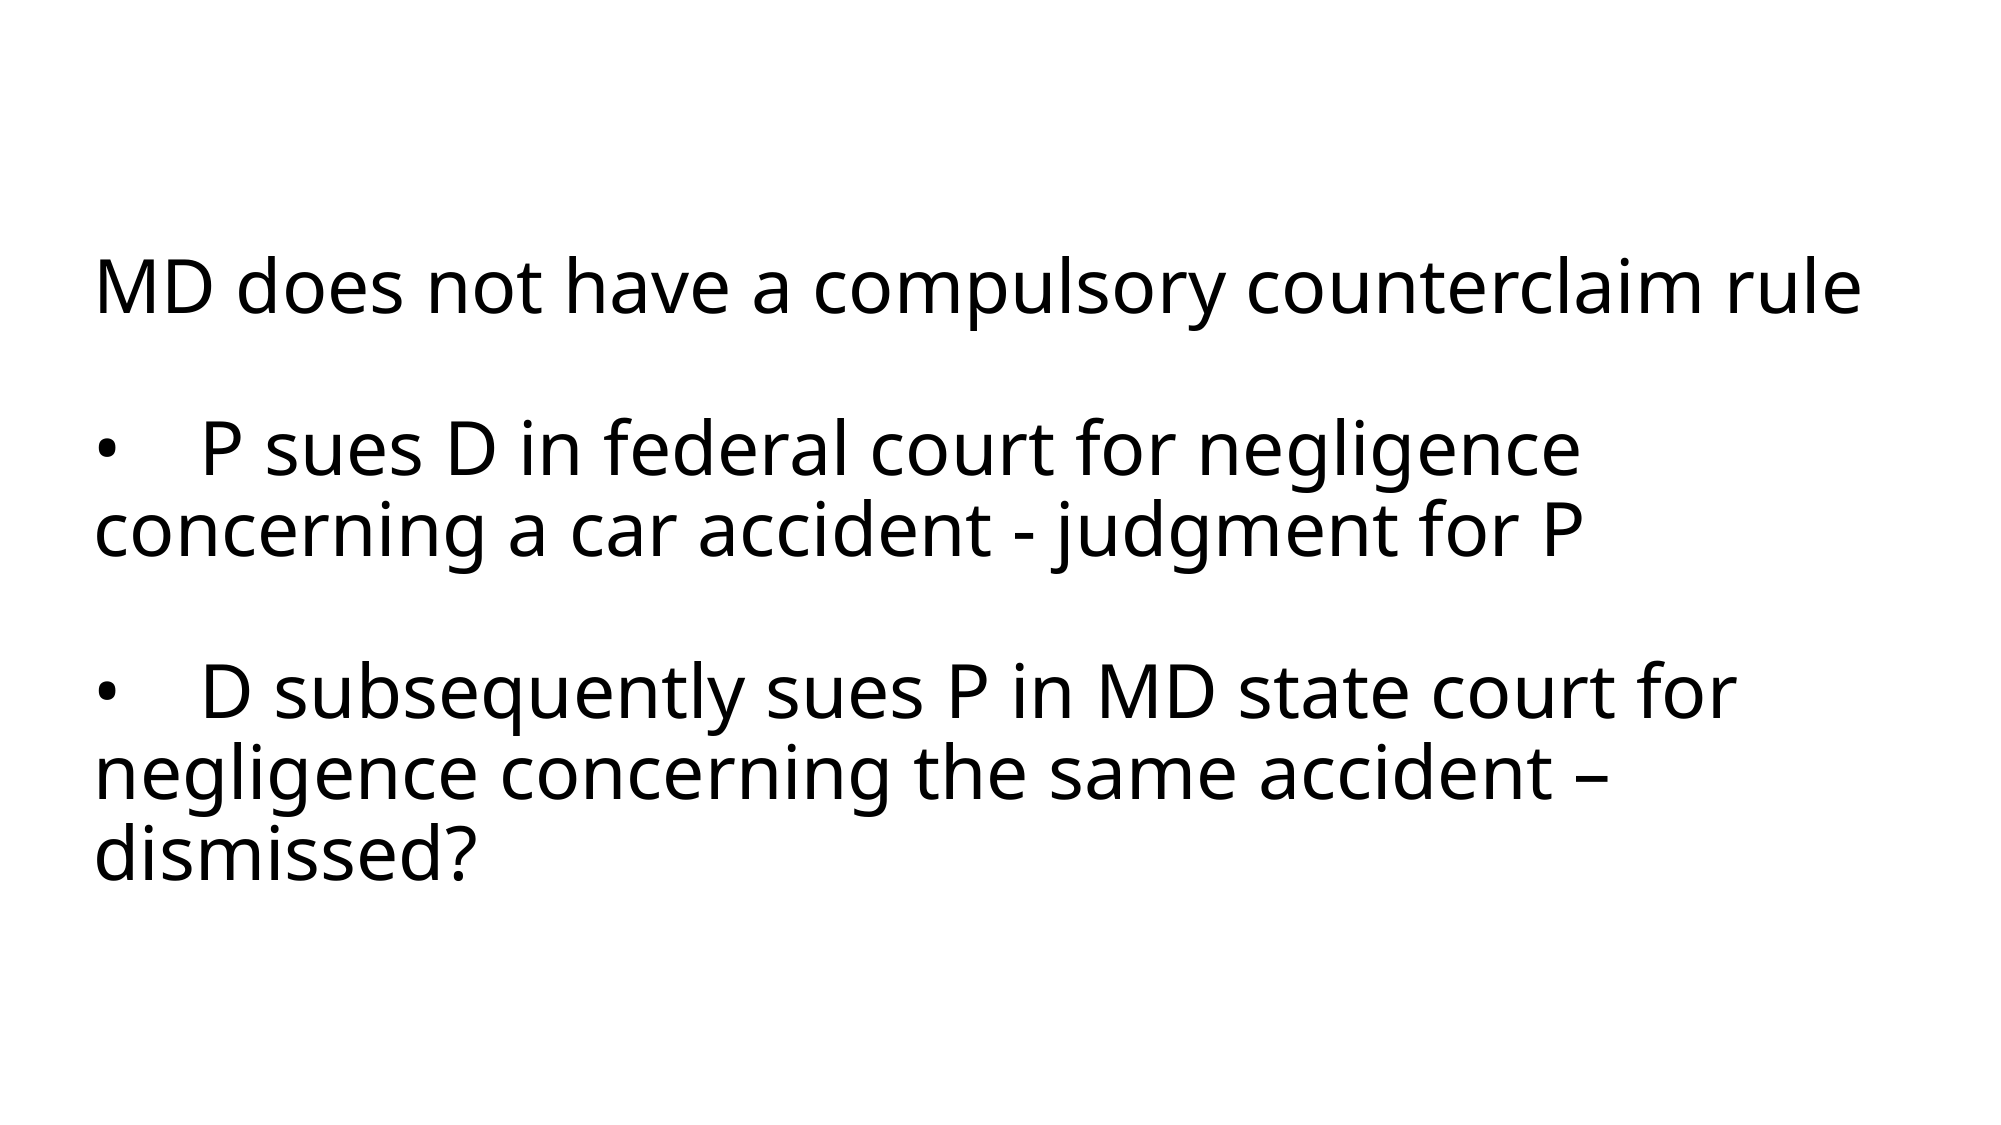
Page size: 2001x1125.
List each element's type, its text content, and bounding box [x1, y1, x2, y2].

title MD does not have a compulsory counterclaim rule • P sues D in federal court for negligence concerning a car accident - judgment for P • D subsequently sues P in MD state court for negligence concerning the same accident – dismissed? [78, 45, 1943, 1100]
